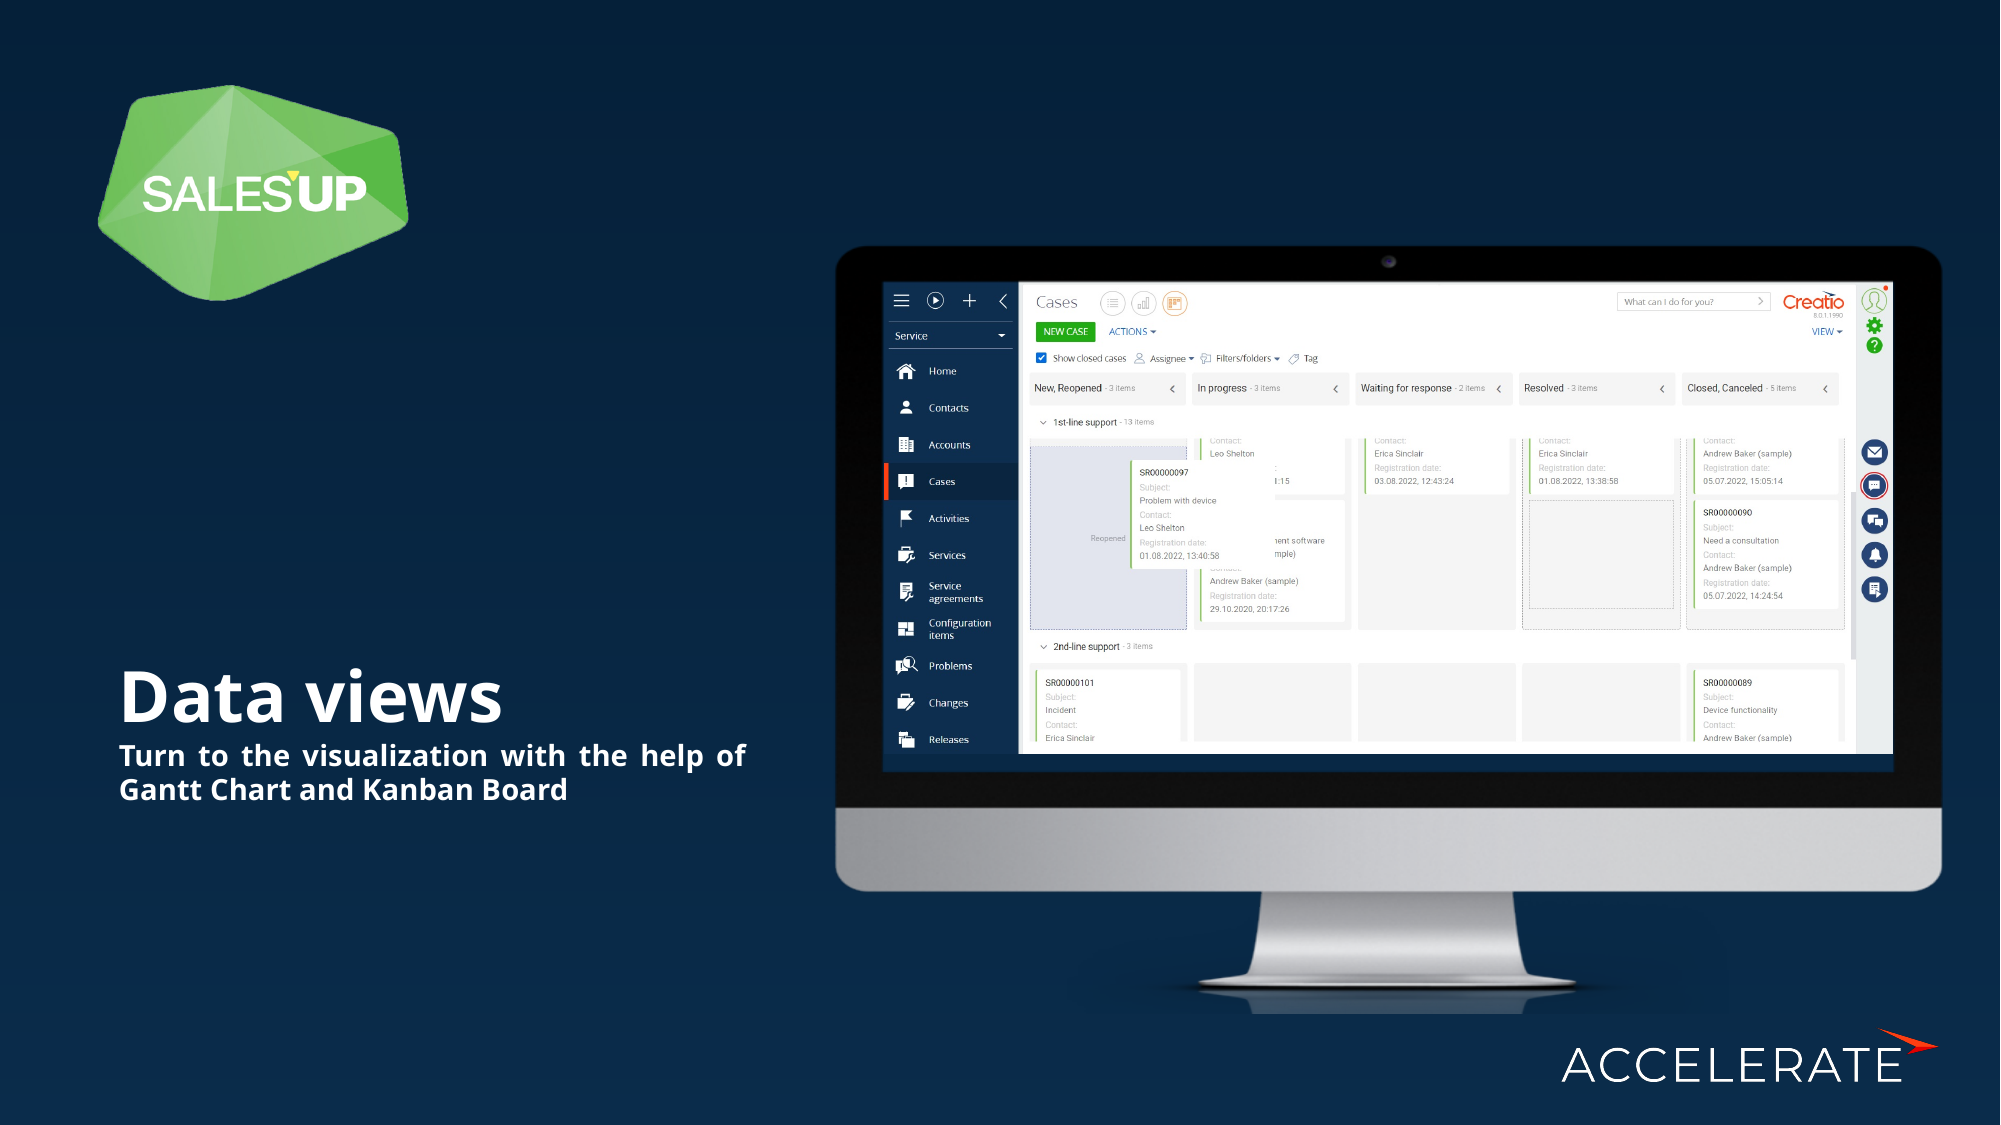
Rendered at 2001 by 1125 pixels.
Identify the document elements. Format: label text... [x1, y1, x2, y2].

text_box Data views Turn to the visualization with the help of Gantt Chart and Kanban Board [104, 644, 774, 815]
picture [0, 0, 499, 392]
picture [828, 241, 1949, 1014]
picture [1561, 1027, 1939, 1082]
